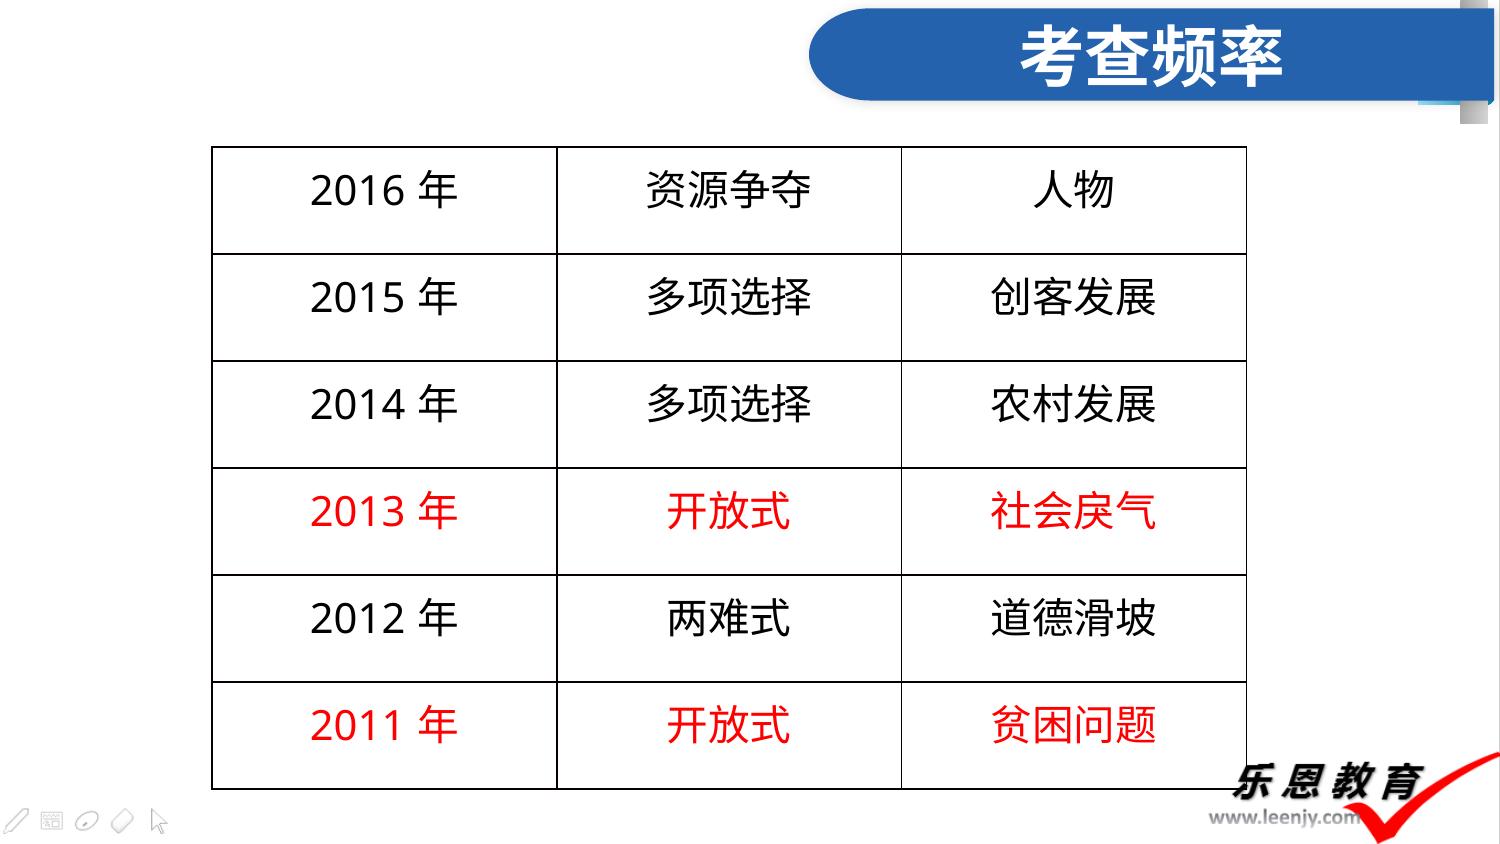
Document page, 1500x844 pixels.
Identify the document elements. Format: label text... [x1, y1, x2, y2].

table_cell 开放式 [558, 683, 901, 788]
text_box [1460, 110, 1488, 124]
table_cell 2013年 [213, 469, 556, 574]
table_header 人物 [902, 148, 1246, 253]
table_header 资源争夺 [558, 148, 901, 253]
picture [0, 0, 1500, 844]
table_cell 创客发展 [902, 255, 1246, 360]
table_cell 2015年 [213, 255, 556, 360]
table_cell 两难式 [558, 576, 901, 681]
table_cell 2012年 [213, 576, 556, 681]
text_box [1460, 0, 1488, 5]
table_cell 贫困问题 [902, 683, 1246, 788]
table_cell 2011年 [213, 683, 556, 788]
table_cell 多项选择 [558, 255, 901, 360]
table_cell 社会戾气 [902, 469, 1246, 574]
table_cell 农村发展 [902, 362, 1246, 467]
table_cell 多项选择 [558, 362, 901, 467]
table_cell 2014年 [213, 362, 556, 467]
table_cell 道德滑坡 [902, 576, 1246, 681]
text_box 考查频率 [808, 8, 1495, 101]
table_cell 开放式 [558, 469, 901, 574]
table_header 2016年 [213, 148, 556, 253]
